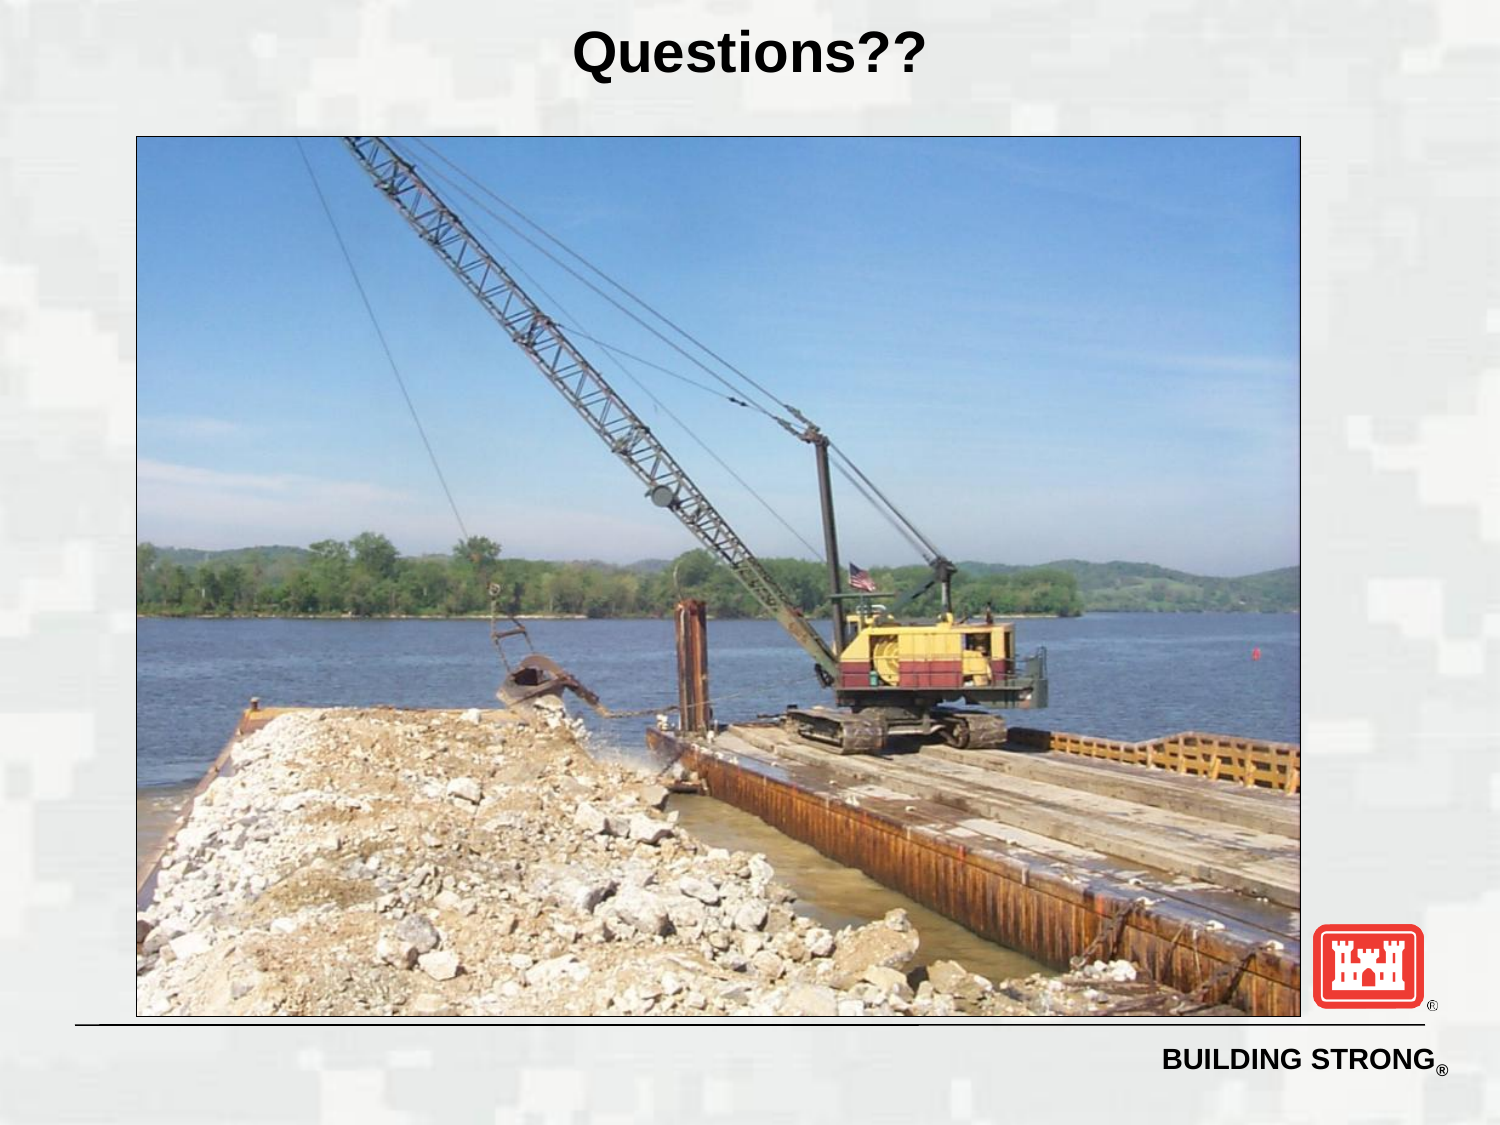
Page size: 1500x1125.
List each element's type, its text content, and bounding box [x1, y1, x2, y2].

title Questions?? [74, 0, 1426, 188]
picture [0, 0, 1500, 1125]
